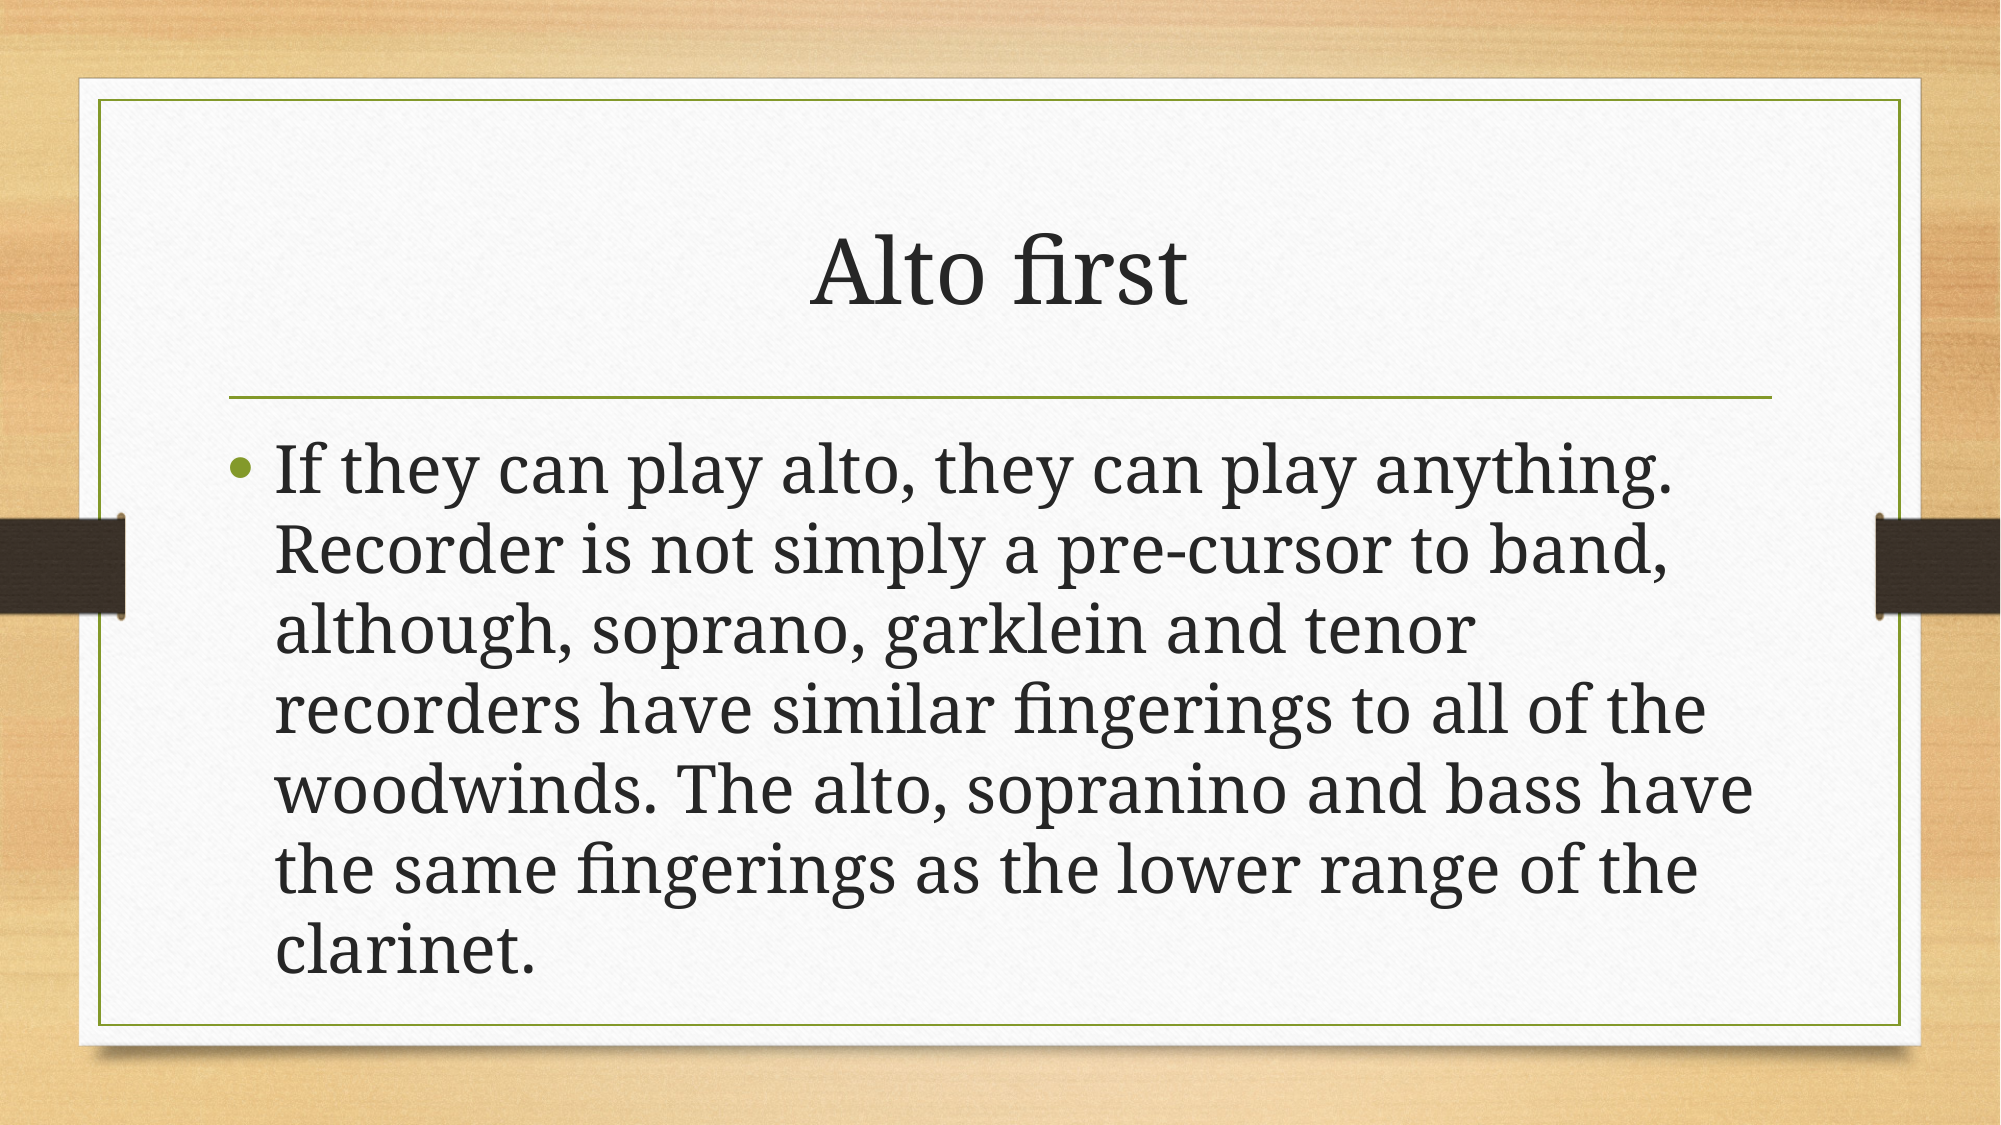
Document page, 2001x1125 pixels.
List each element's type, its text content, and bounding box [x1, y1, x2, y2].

picture [0, 0, 2001, 1125]
title Alto first [212, 161, 1788, 375]
list If they can play alto, they can play anything. Recorder is not simply a pre-cursor to band, although, soprano, garklein and tenor recorders have similar fingerings to all of the woodwinds. The alto, sopranino and bass have the same fingerings as the lower range of the clarinet. [212, 419, 1788, 964]
